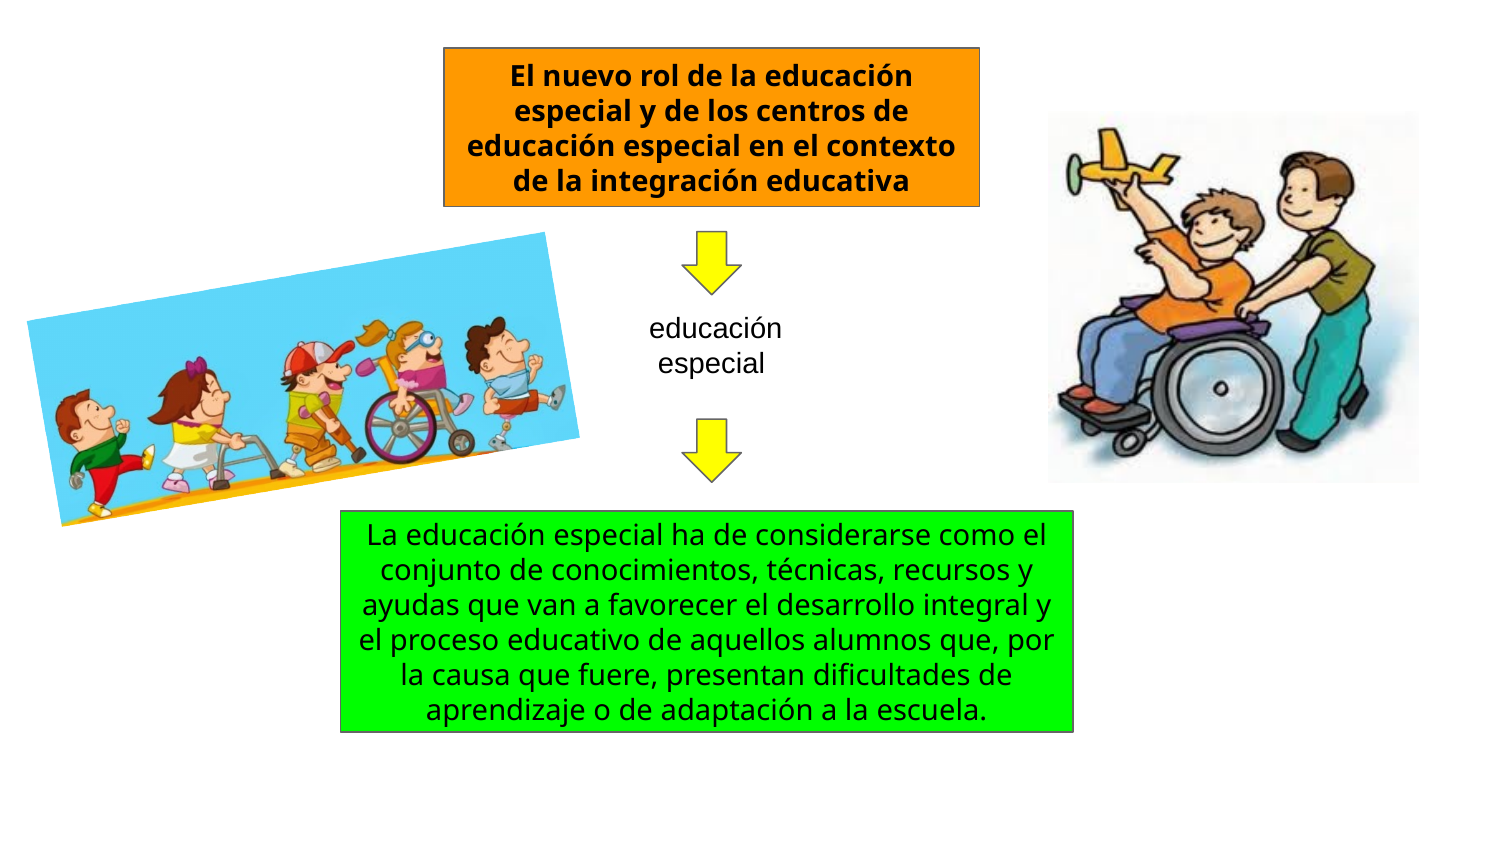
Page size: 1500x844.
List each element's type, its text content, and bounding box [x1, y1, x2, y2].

text_box educación especial [579, 294, 852, 396]
picture [1048, 110, 1419, 483]
text_box [682, 419, 742, 483]
text_box [682, 231, 742, 294]
text_box La educación especial ha de considerarse como el conjunto de conocimientos, técnicas, recursos y ayudas que van a favorecer el desarrollo integral y el proceso educativo de aquellos alumnos que, por la causa que fuere, presentan dificultades de aprendizaje o de adaptación a la escuela. [340, 510, 1074, 733]
picture [27, 232, 579, 526]
text_box El nuevo rol de la educación especial y de los centros de educación especial en el contexto de la integración educativa [443, 47, 980, 207]
